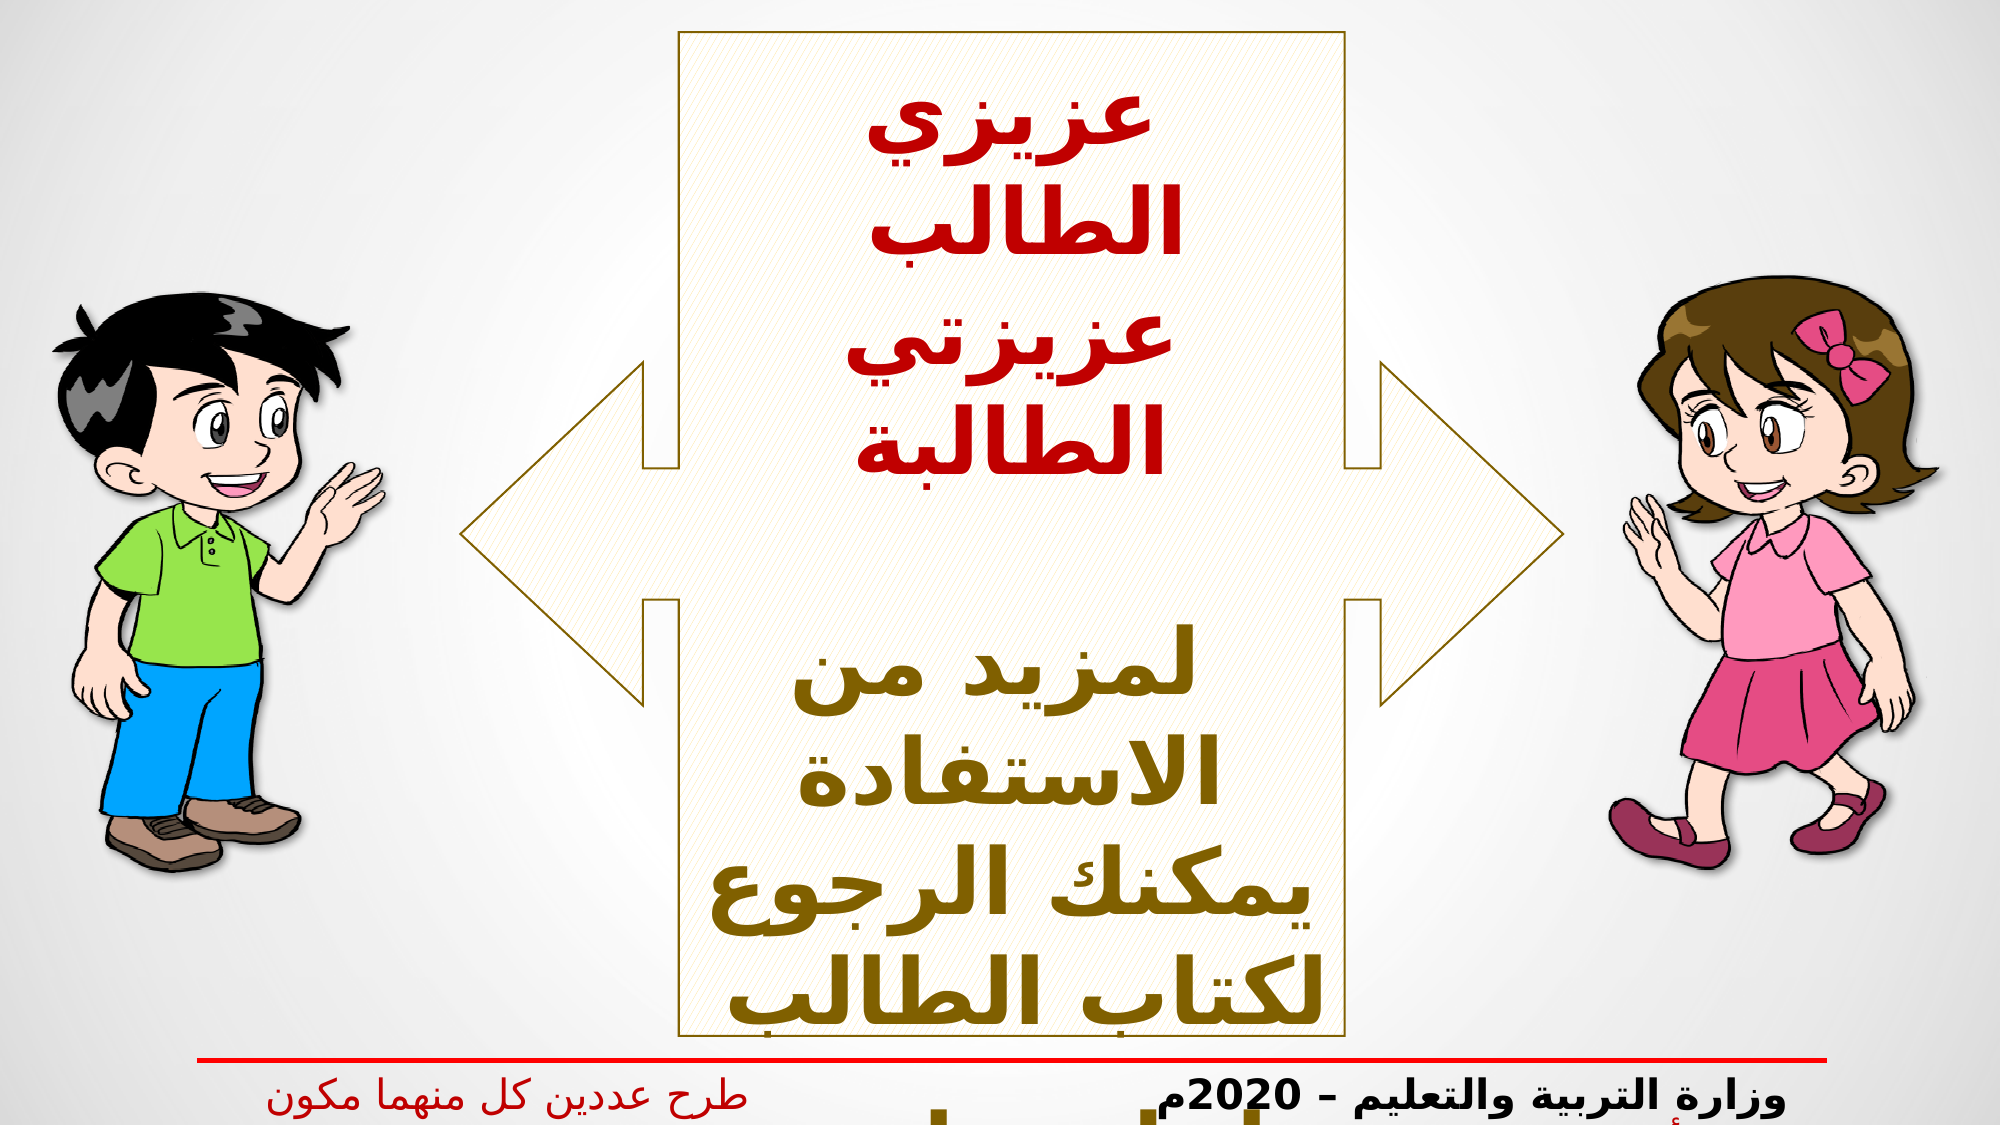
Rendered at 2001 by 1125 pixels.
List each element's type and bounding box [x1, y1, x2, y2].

text_box [460, 32, 1564, 1036]
text_box [196, 1060, 1827, 1125]
picture [0, 0, 2000, 1125]
